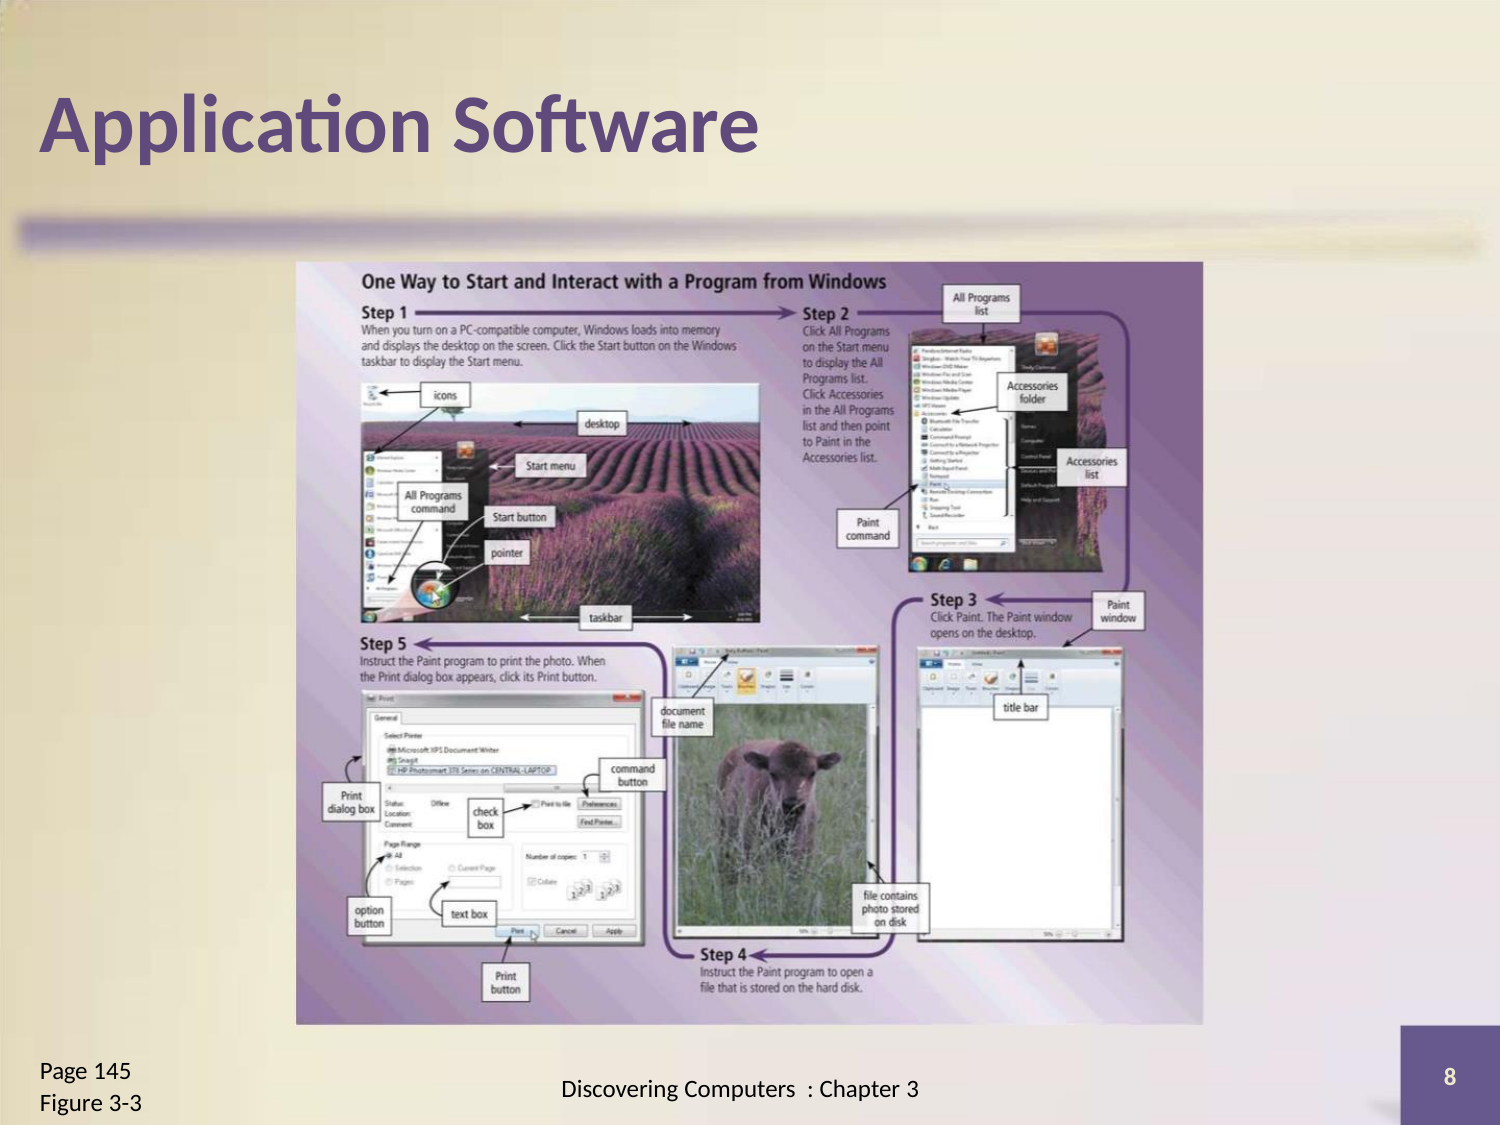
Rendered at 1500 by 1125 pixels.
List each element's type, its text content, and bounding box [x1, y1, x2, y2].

text_box 8 [1443, 1059, 1482, 1091]
text_box Discovering Computers : Chapter 3 [561, 1072, 989, 1103]
text_box Page 145 Figure 3-3 [39, 1054, 167, 1117]
text_box [0, 0, 1500, 1125]
text_box Application Software [39, 67, 790, 170]
